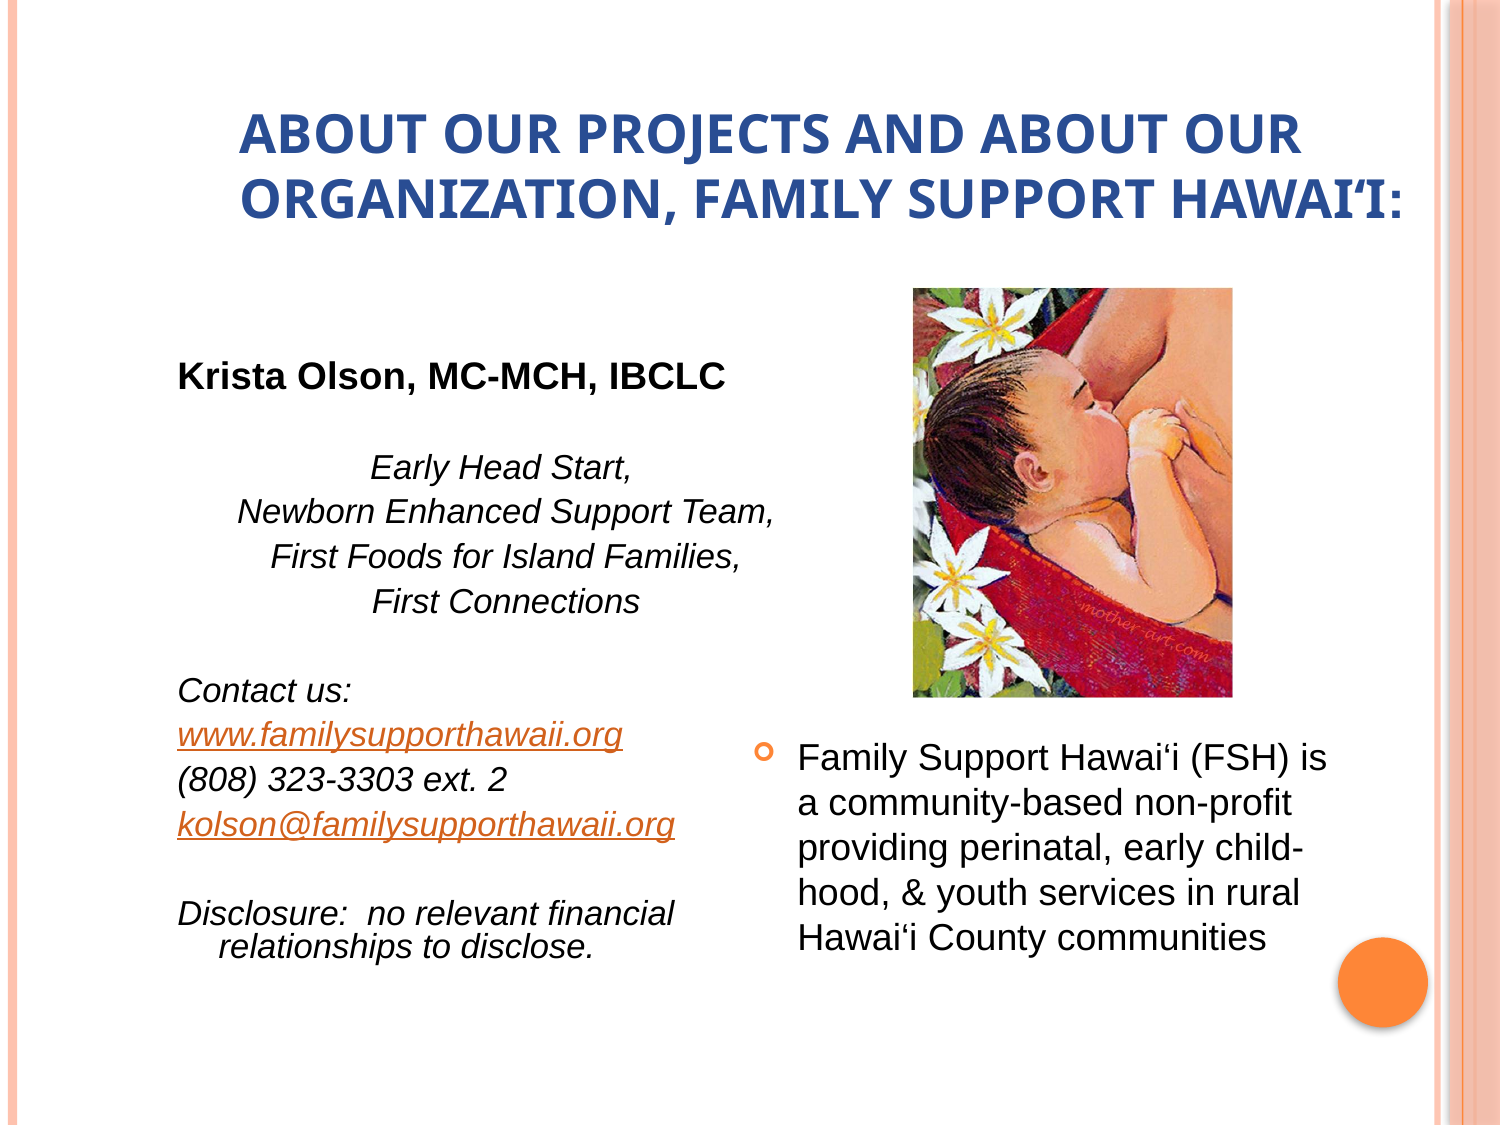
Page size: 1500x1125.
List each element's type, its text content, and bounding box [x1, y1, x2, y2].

list Family Support Hawai‘i (FSH) is a community-based non-profit providing perinatal, early child-hood, & youth services in rural Hawai‘i County communities [737, 725, 1350, 1063]
list Krista Olson, MC-MCH, IBCLC Early Head Start, Newborn Enhanced Support Team, First Foods for Island Families, First Connections Contact us: www.familysupporthawaii.org (808) 323-3303 ext. 2 kolson@familysupporthawaii.org Disclosure: no relevant financial relationships to disclose. [162, 299, 850, 975]
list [911, 286, 1234, 699]
title About our projects and about our organization, Family Support Hawai‘i: [224, 49, 1425, 237]
